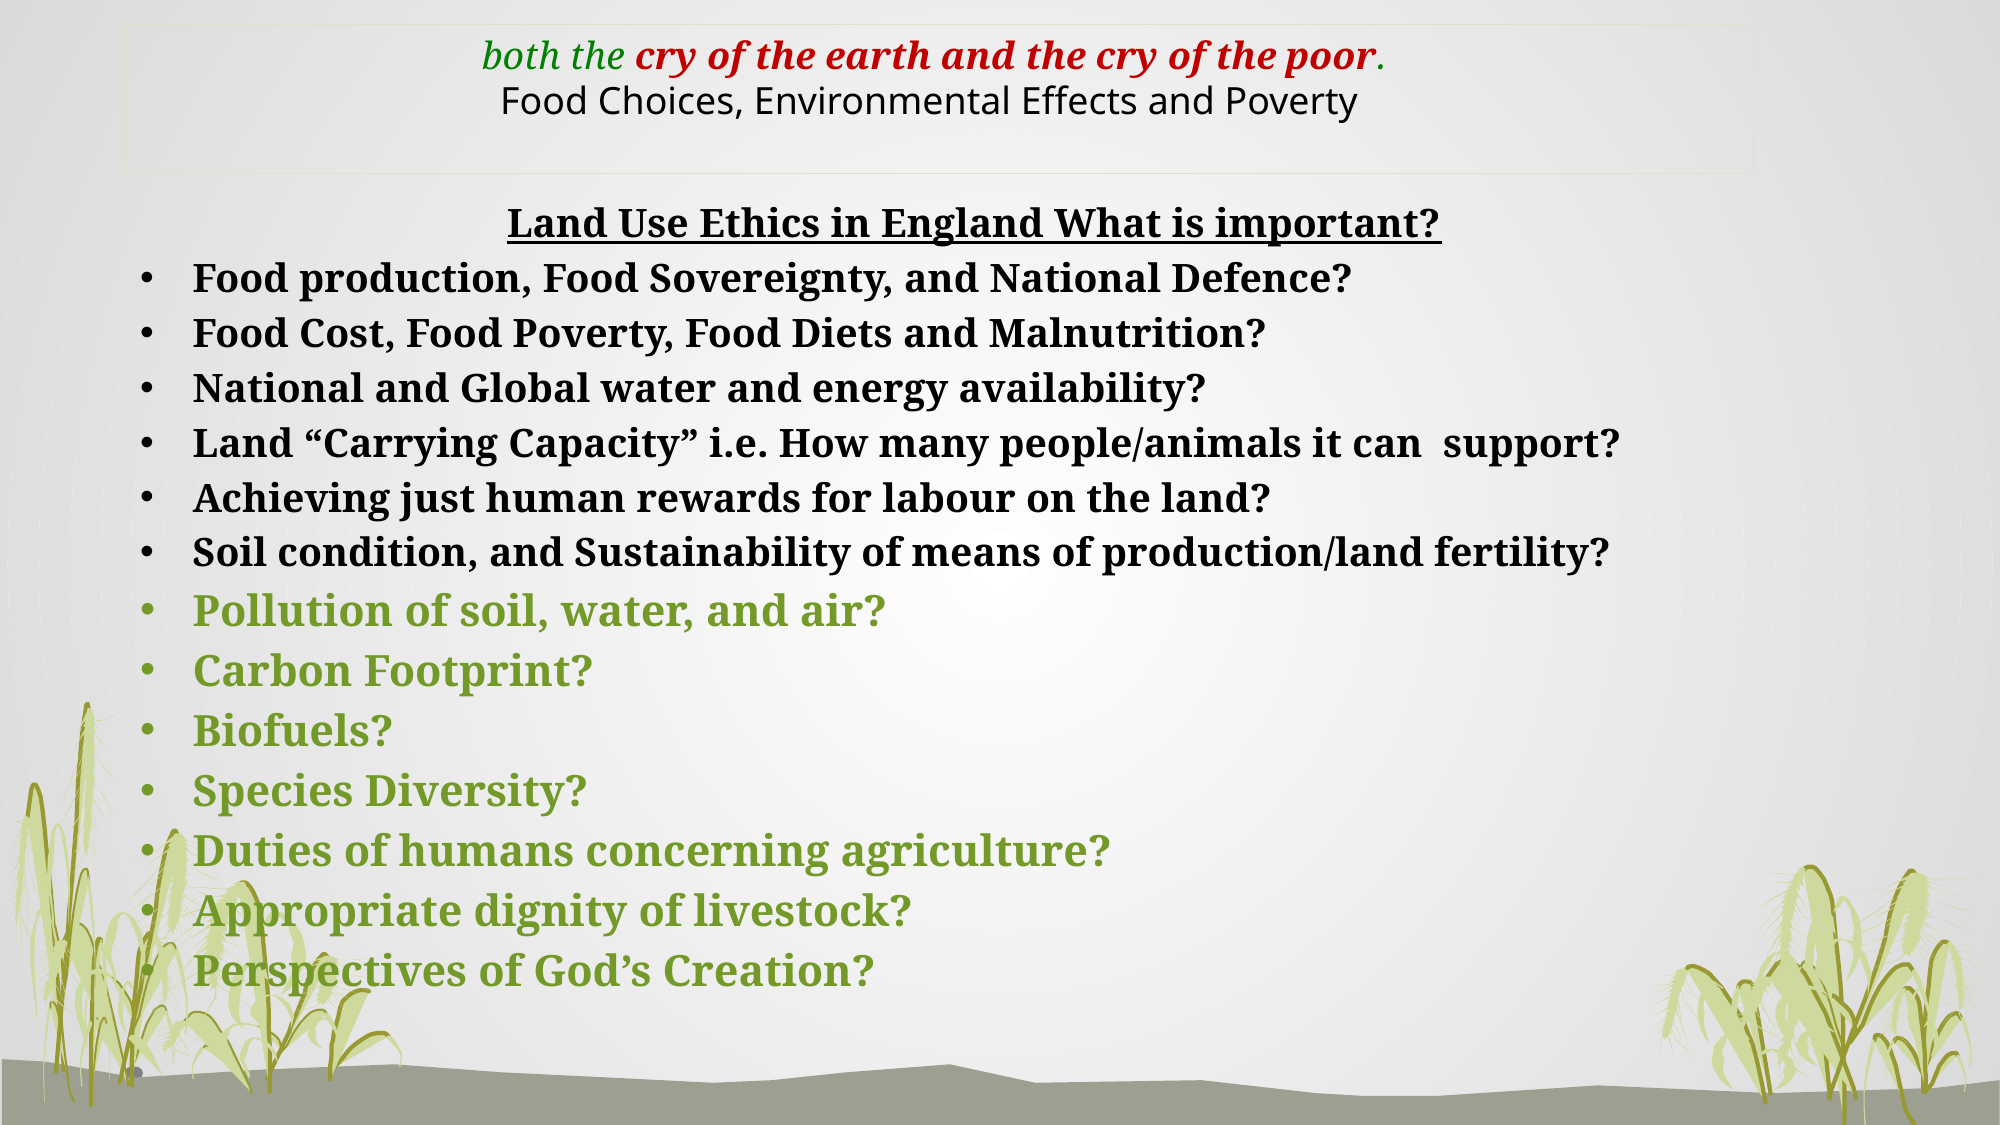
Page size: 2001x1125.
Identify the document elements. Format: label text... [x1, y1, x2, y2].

subtitle Land Use Ethics in England What is important? Food production, Food Sovereignty, and National Defence? Food Cost, Food Poverty, Food Diets and Malnutrition? National and Global water and energy availability? Land “Carrying Capacity” i.e. How many people/animals it can support? Achieving just human rewards for labour on the land? Soil condition, and Sustainability of means of production/land fertility? Pollution of soil, water, and air? Carbon Footprint? Biofuels? Species Diversity? Duties of humans concerning agriculture? Appropriate dignity of livestock? Perspectives of God’s Creation? [124, 191, 1824, 1007]
text_box both the cry of the earth and the cry of the poor. Food Choices, Environmental Effects and Poverty [124, 24, 1754, 174]
